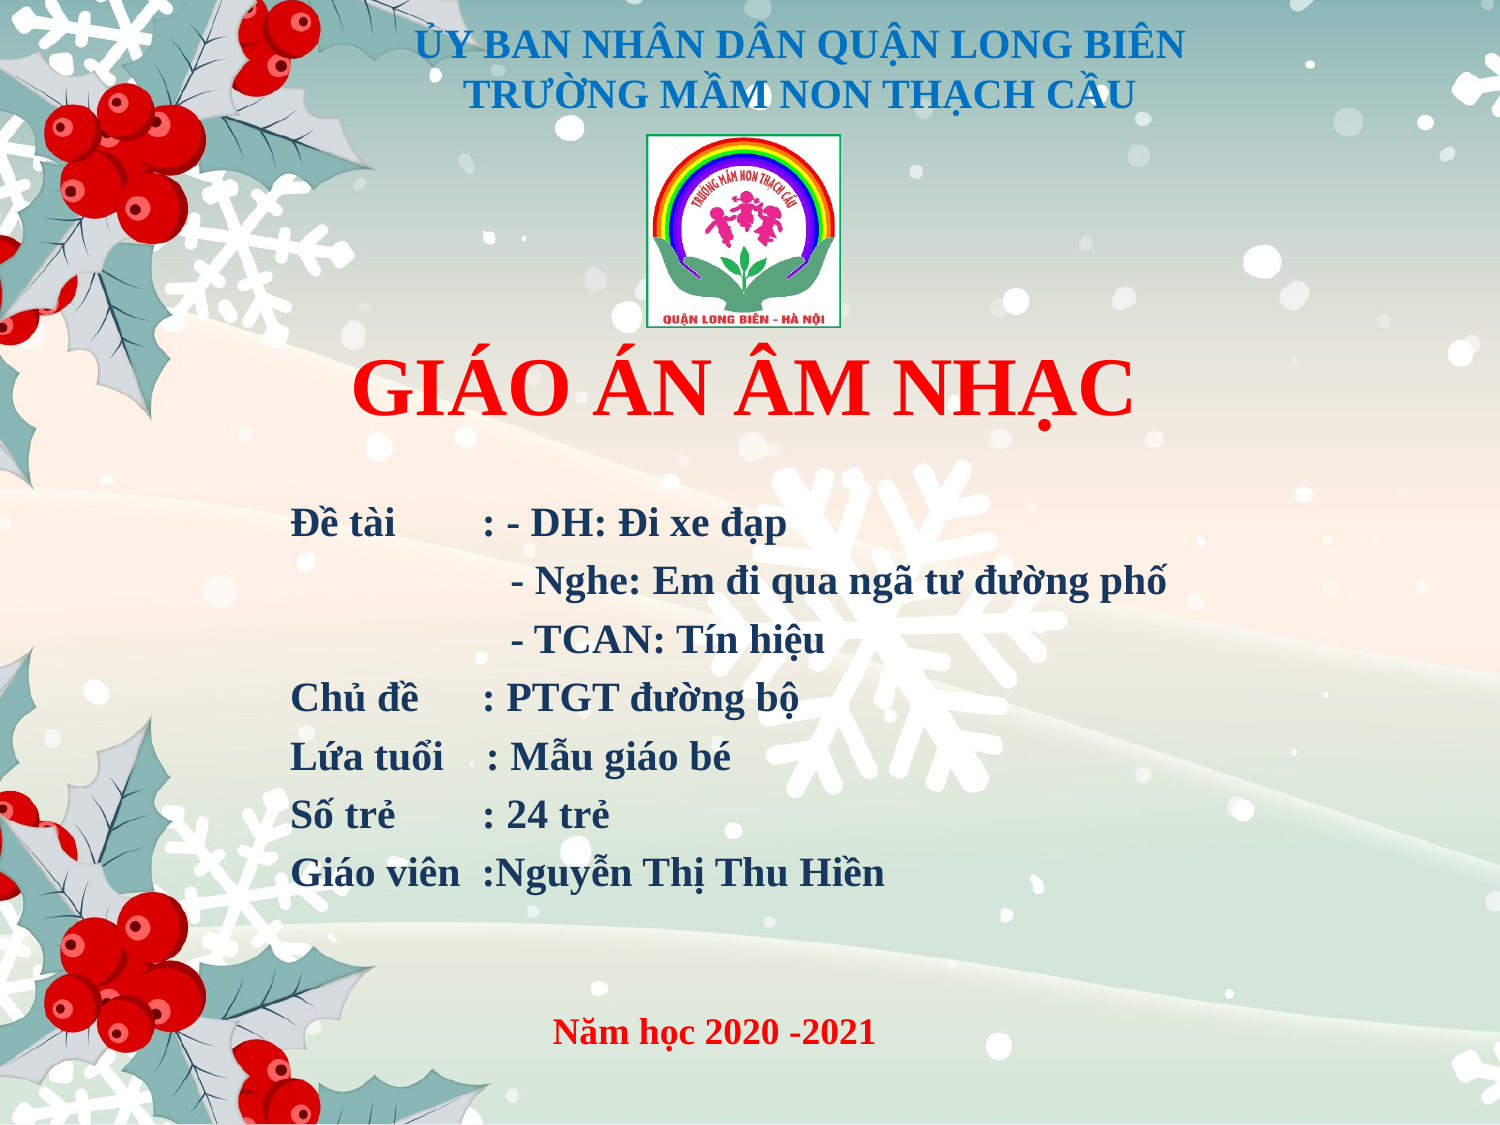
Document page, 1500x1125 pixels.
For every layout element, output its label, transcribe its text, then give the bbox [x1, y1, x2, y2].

text_box Năm học 2020 -2021 [537, 999, 929, 1050]
text_box Đề tài : - DH: Đi xe đạp - Nghe: Em đi qua ngã tư đường phố - TCAN: Tín hiệu Chủ đề : PTGT đường bộ Lứa tuổi : Mẫu giáo bé Số trẻ : 24 trẻ Giáo viên :Nguyễn Thị Thu Hiền [274, 487, 1250, 906]
text_box GIÁO ÁN ÂM NHẠC [293, 324, 1194, 440]
picture [0, 0, 1500, 1125]
text_box ỦY BAN NHÂN DÂN QUẬN LONG BIÊN TRƯỜNG MẦM NON THẠCH CẦU [293, 10, 1307, 124]
text_box [659, 1011, 1047, 1100]
